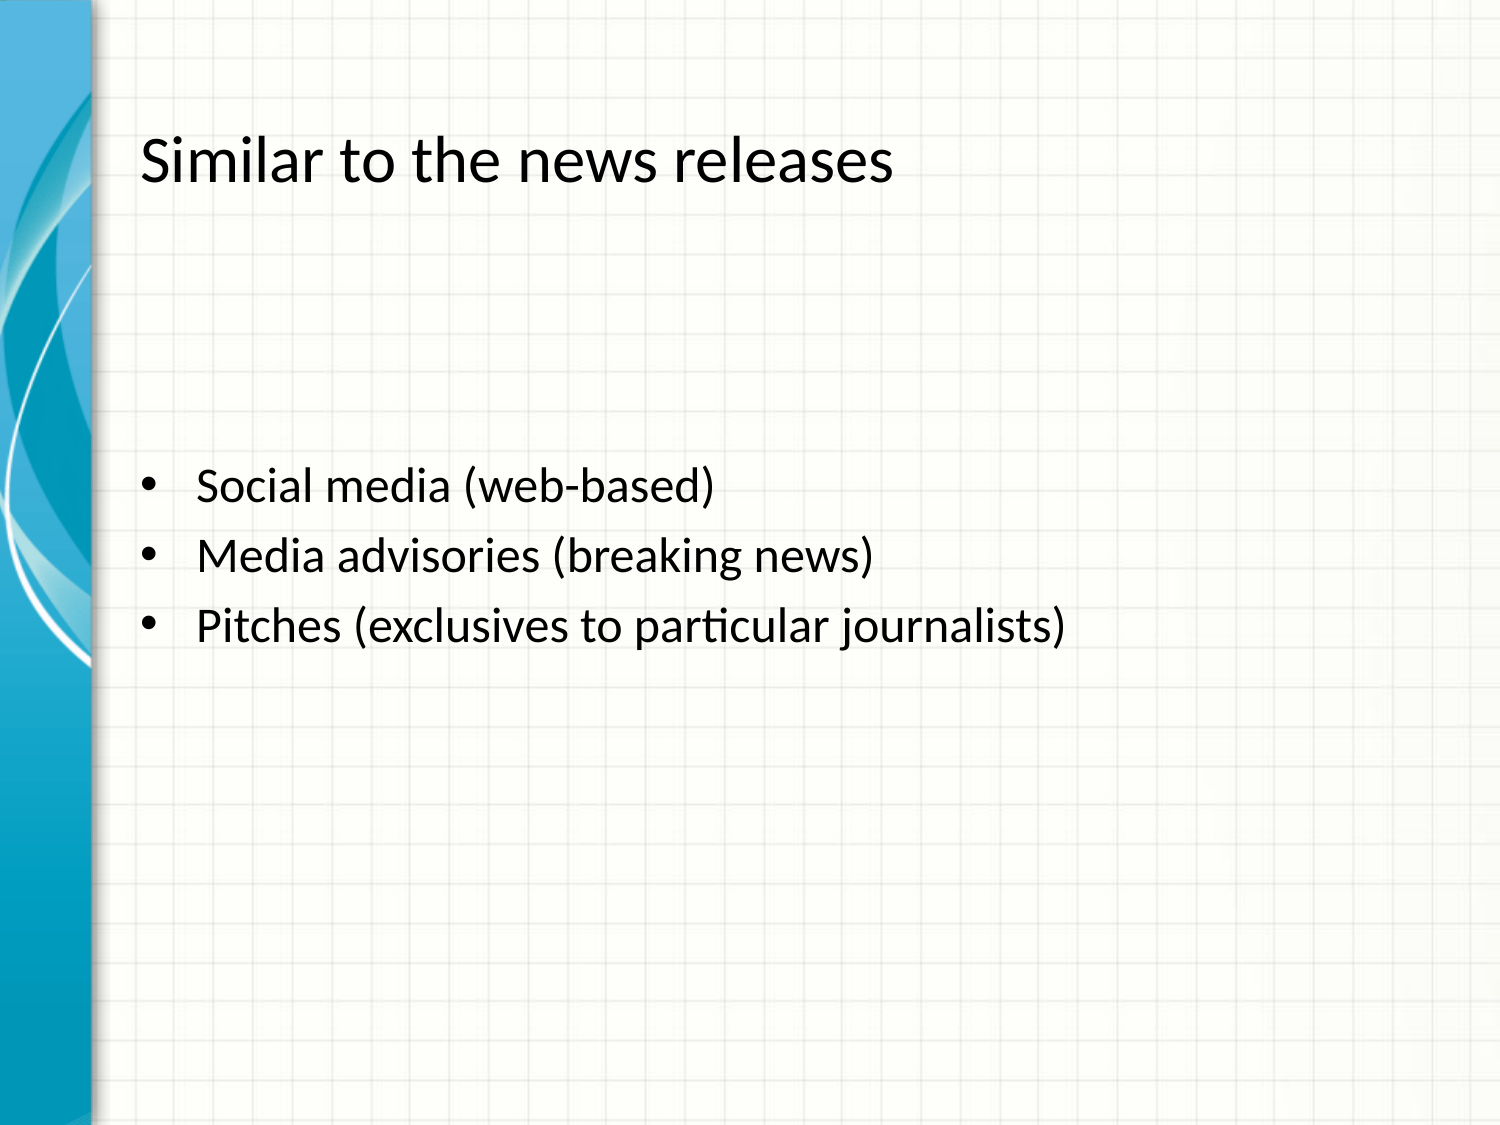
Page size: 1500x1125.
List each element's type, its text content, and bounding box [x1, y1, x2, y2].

list Social media (web-based) Media advisories (breaking news) Pitches (exclusives to particular journalists) [125, 261, 1450, 967]
title Similar to the news releases [125, 62, 1450, 250]
picture [0, 0, 1500, 1125]
